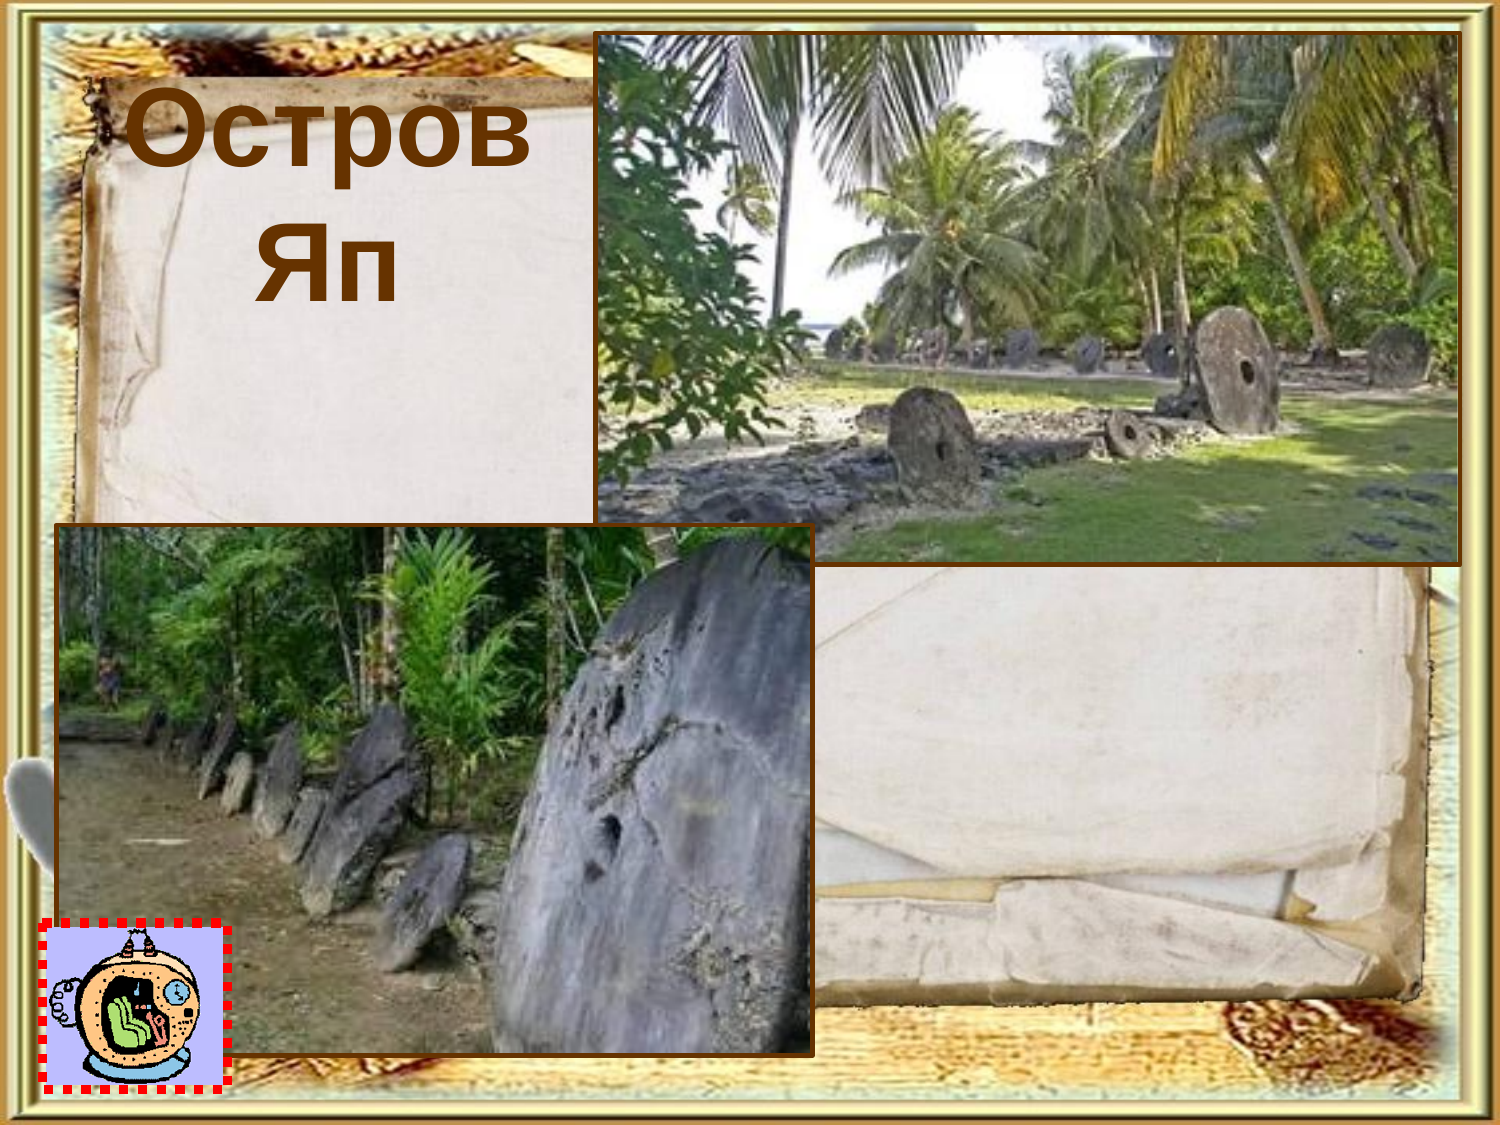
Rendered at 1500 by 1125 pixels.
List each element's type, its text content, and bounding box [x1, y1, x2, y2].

picture [0, 0, 1500, 1125]
text_box Остров Яп [70, 46, 586, 332]
